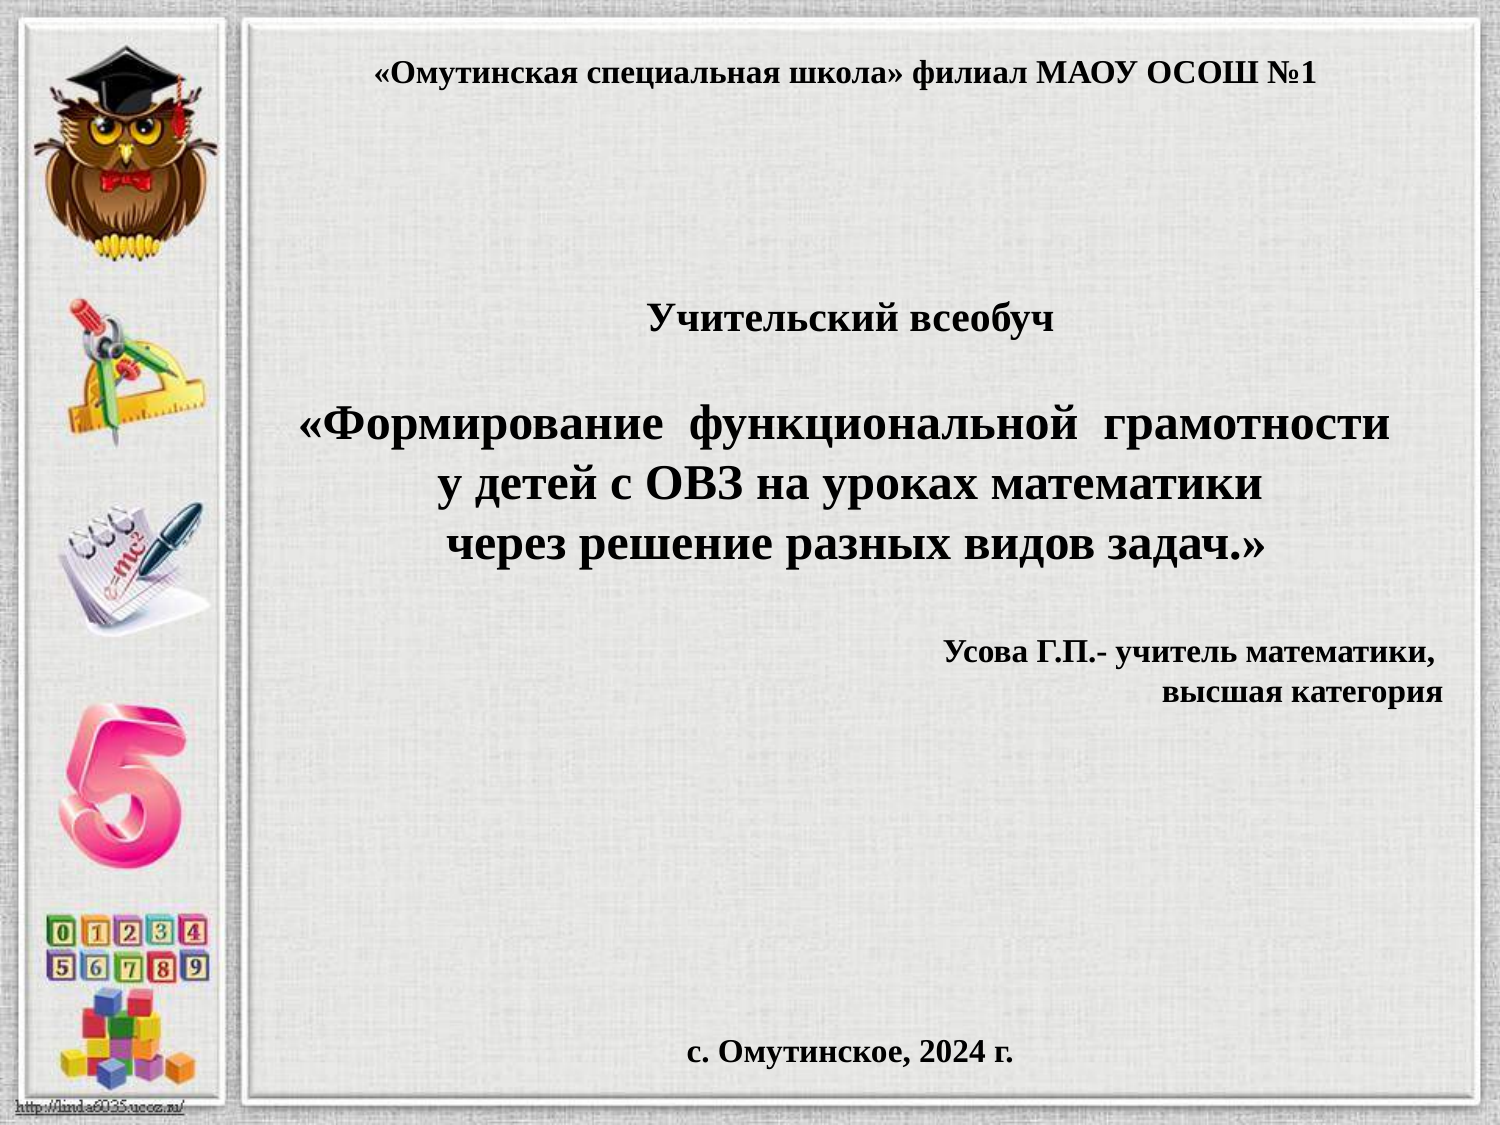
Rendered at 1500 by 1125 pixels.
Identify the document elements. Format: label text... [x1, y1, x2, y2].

picture [0, 0, 1500, 1125]
text_box «Омутинская специальная школа» филиал МАОУ ОСОШ №1 Учительский всеобуч «Формирование функциональной грамотности у детей с ОВЗ на уроках математики через решение разных видов задач.» Усова Г.П.- учитель математики, высшая категория с. Омутинское, 2024 г. [242, 42, 1459, 1117]
